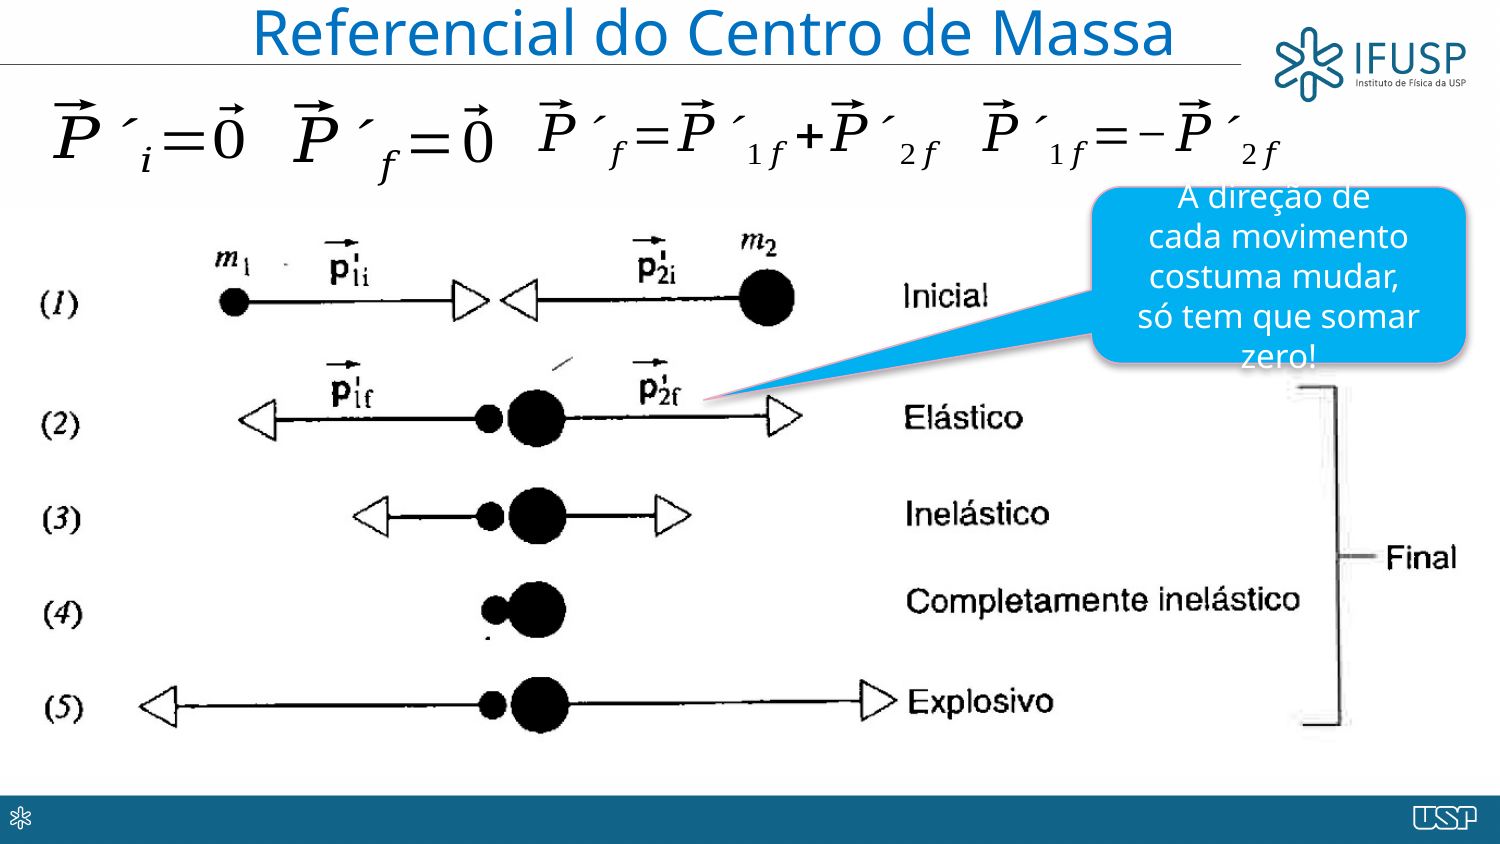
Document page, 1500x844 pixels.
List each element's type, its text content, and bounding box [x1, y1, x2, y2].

text_box A direção de cada movimento costuma mudar, só tem que somar zero! [1091, 186, 1467, 208]
picture [0, 0, 1500, 844]
text_box Referencial do Centro de Massa [236, 0, 1309, 76]
